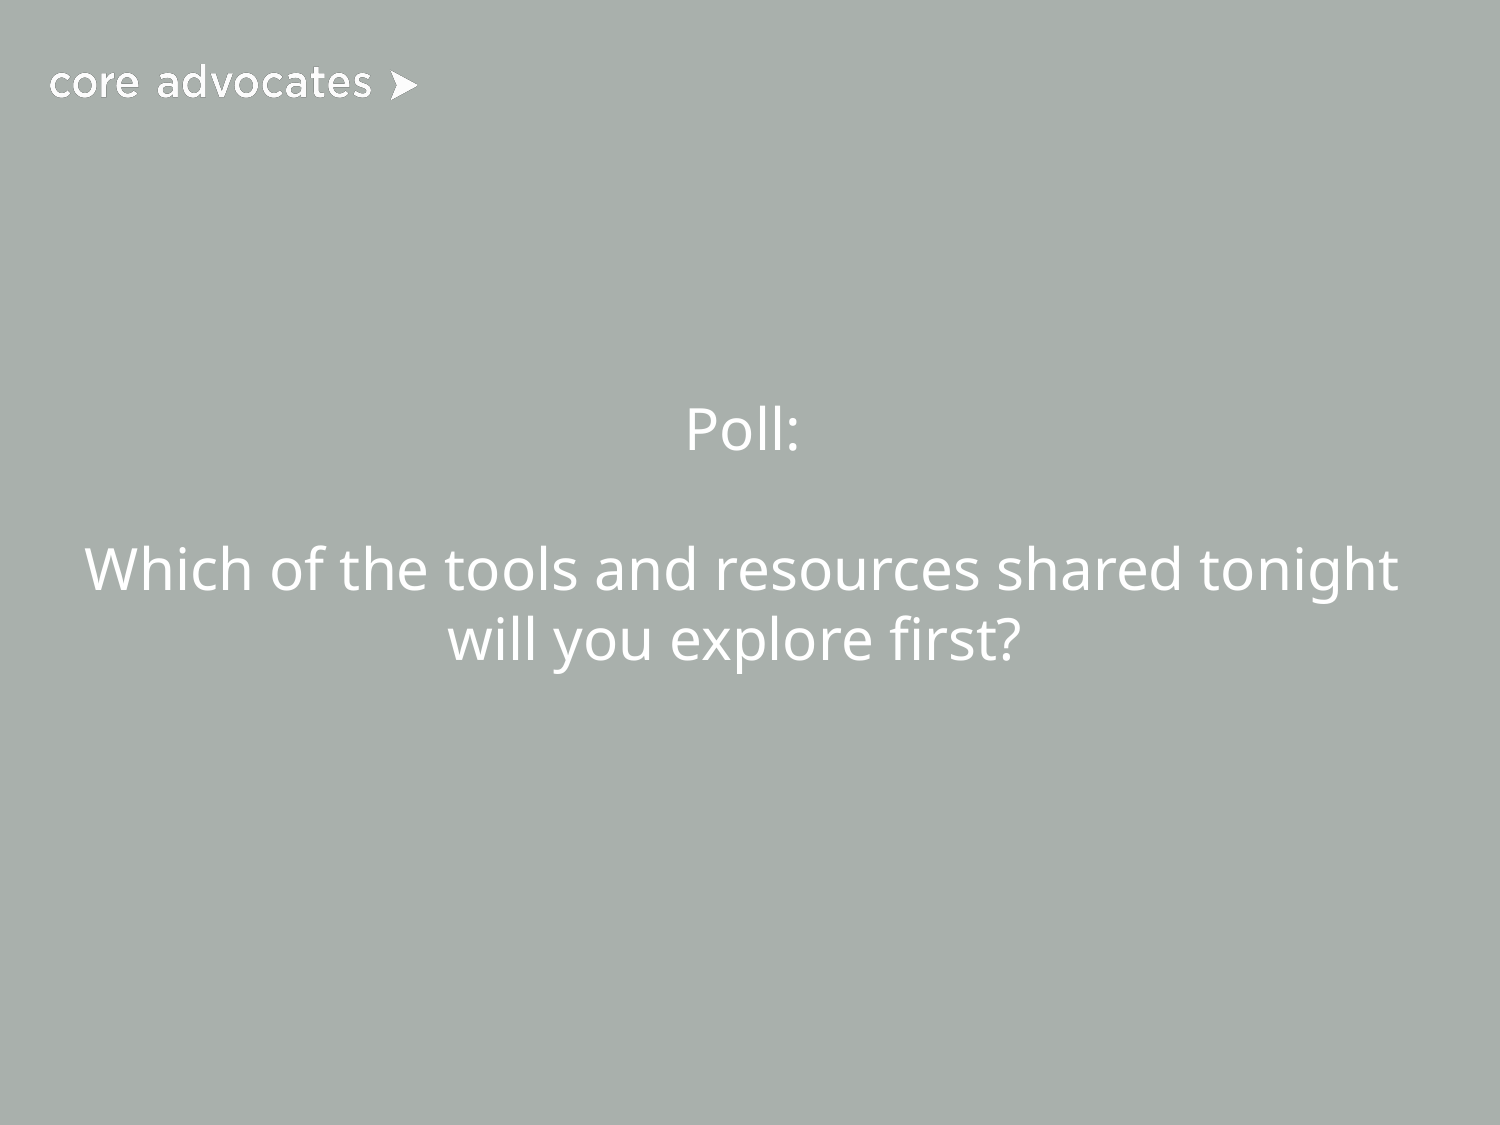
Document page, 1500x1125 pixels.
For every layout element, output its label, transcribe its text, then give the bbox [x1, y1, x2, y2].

title Poll: Which of the tools and resources shared tonight will you explore first? [35, 400, 1450, 735]
picture [50, 64, 417, 100]
